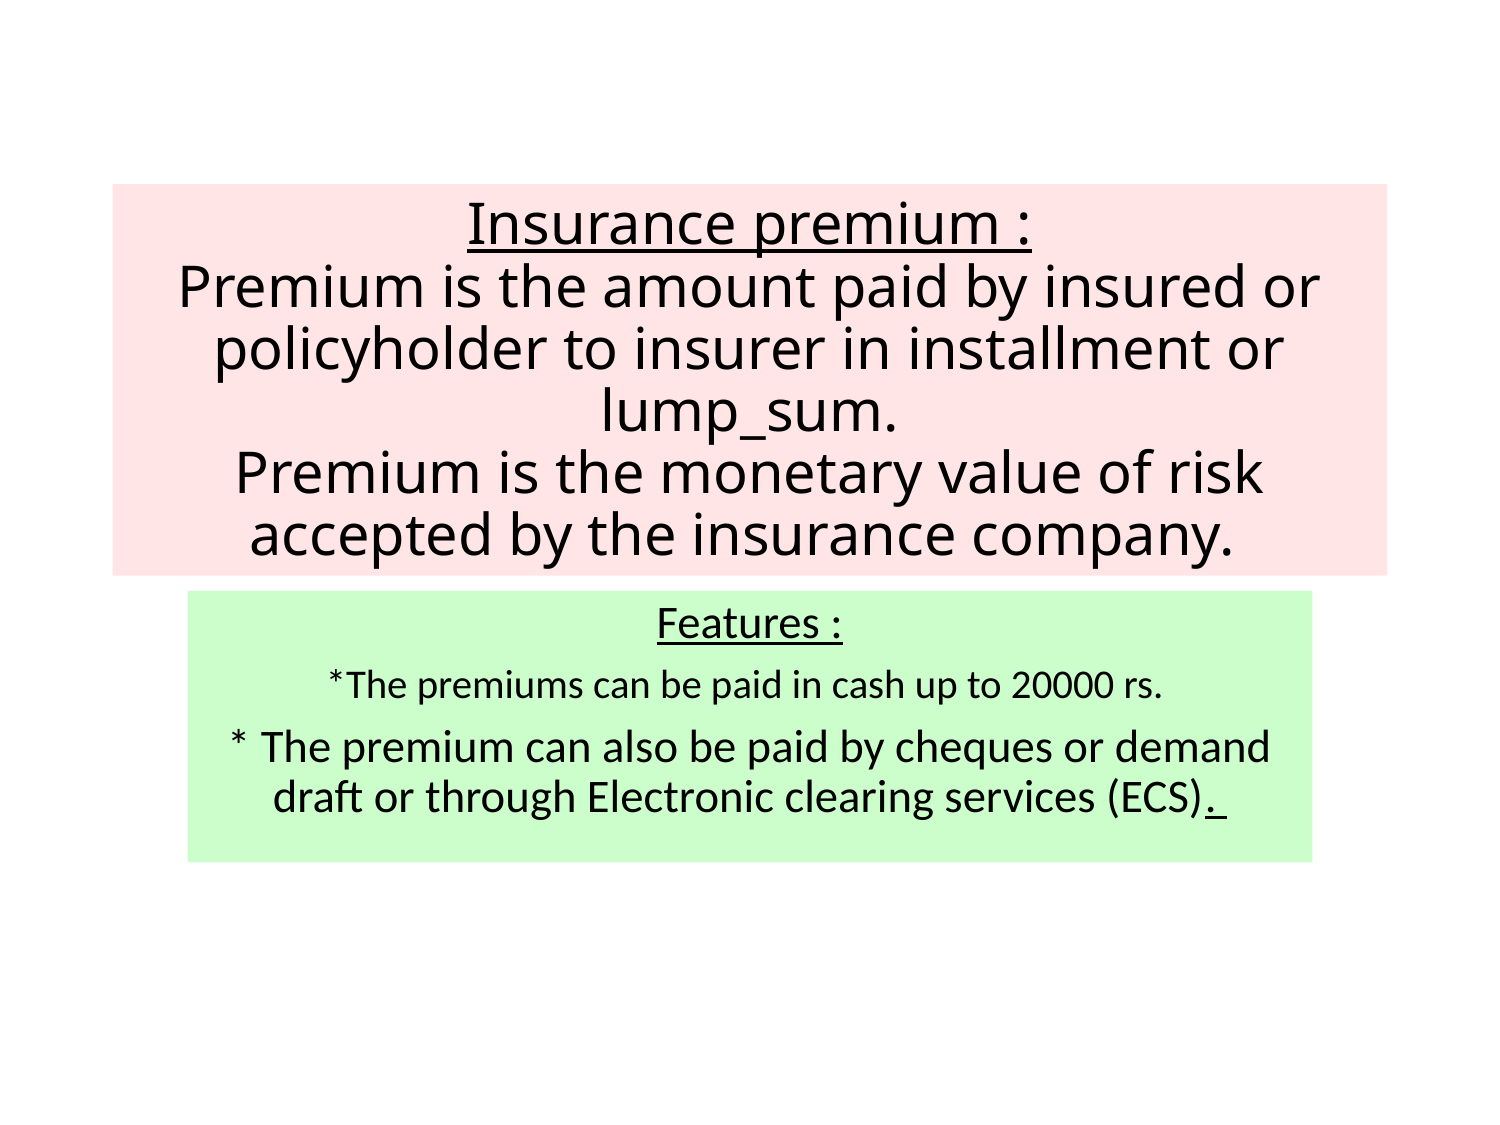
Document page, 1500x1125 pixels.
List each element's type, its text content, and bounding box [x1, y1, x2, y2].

subtitle Features : *The premiums can be paid in cash up to 20000 rs. * The premium can also be paid by cheques or demand draft or through Electronic clearing services (ECS). [187, 590, 1313, 863]
title Insurance premium : Premium is the amount paid by insured or policyholder to insurer in installment or lump_sum. Premium is the monetary value of risk accepted by the insurance company. [112, 184, 1388, 576]
